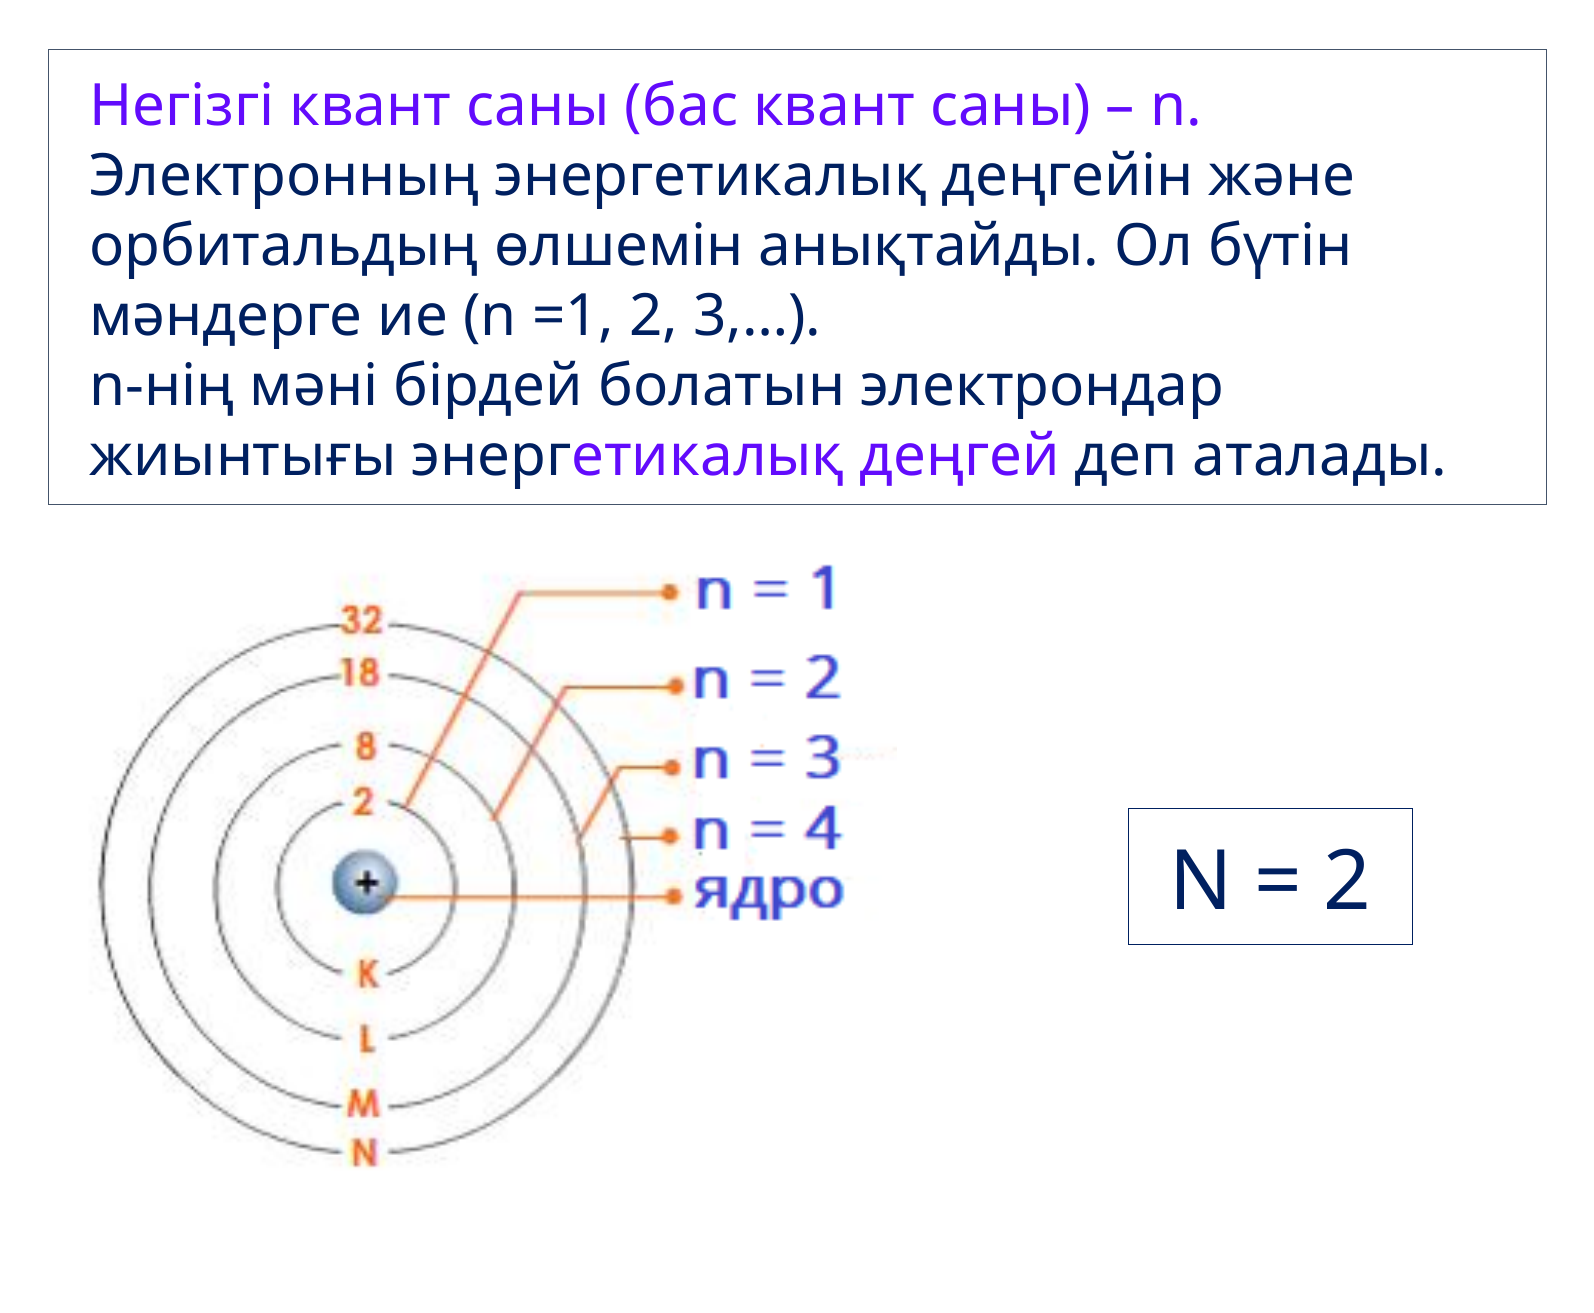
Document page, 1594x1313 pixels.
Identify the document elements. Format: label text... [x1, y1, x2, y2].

text_box Негізгі квант саны (бас квант саны) – n. Электронның энергетикалық деңгейін және орбитальдың өлшемін анықтайды. Ол бүтін мәндерге ие (n =1, 2, 3,…). n-нің мәні бірдей болатын электрондар жиынтығы энергетикалық деңгей деп аталады. [48, 49, 1547, 505]
picture [75, 539, 897, 1195]
